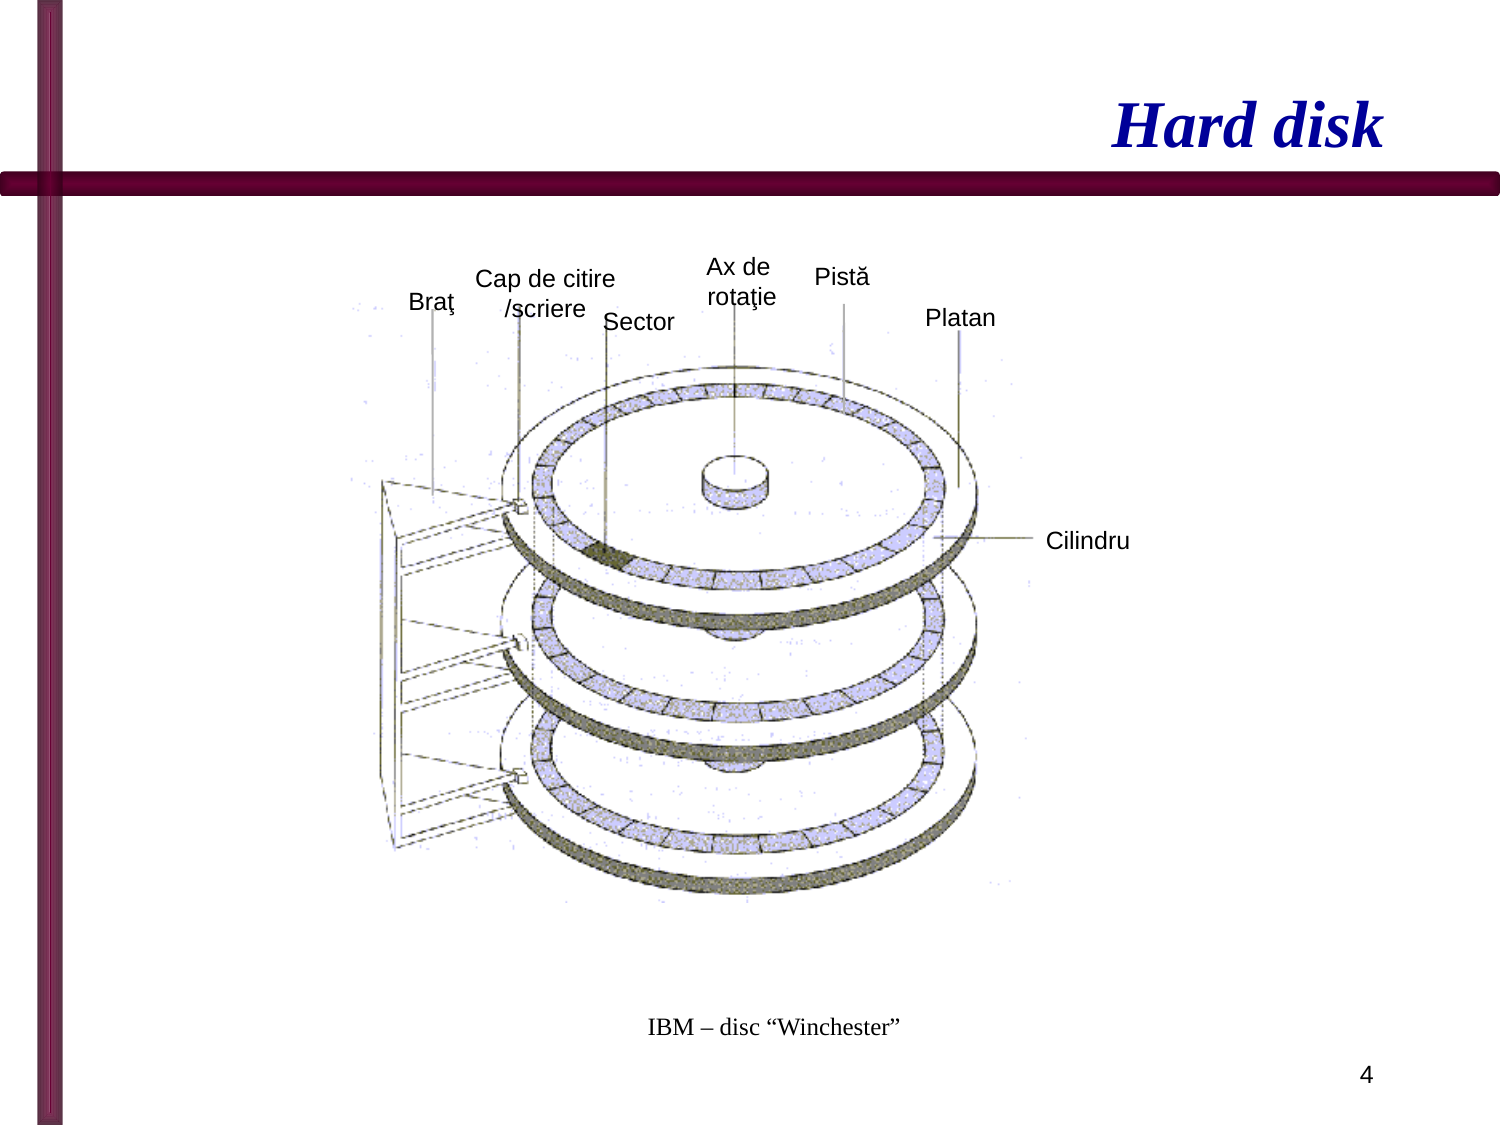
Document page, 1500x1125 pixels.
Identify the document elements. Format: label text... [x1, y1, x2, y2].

title Hard disk [125, 24, 1400, 169]
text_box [348, 242, 1152, 904]
text_box IBM – disc “Winchester” [633, 1002, 916, 1048]
